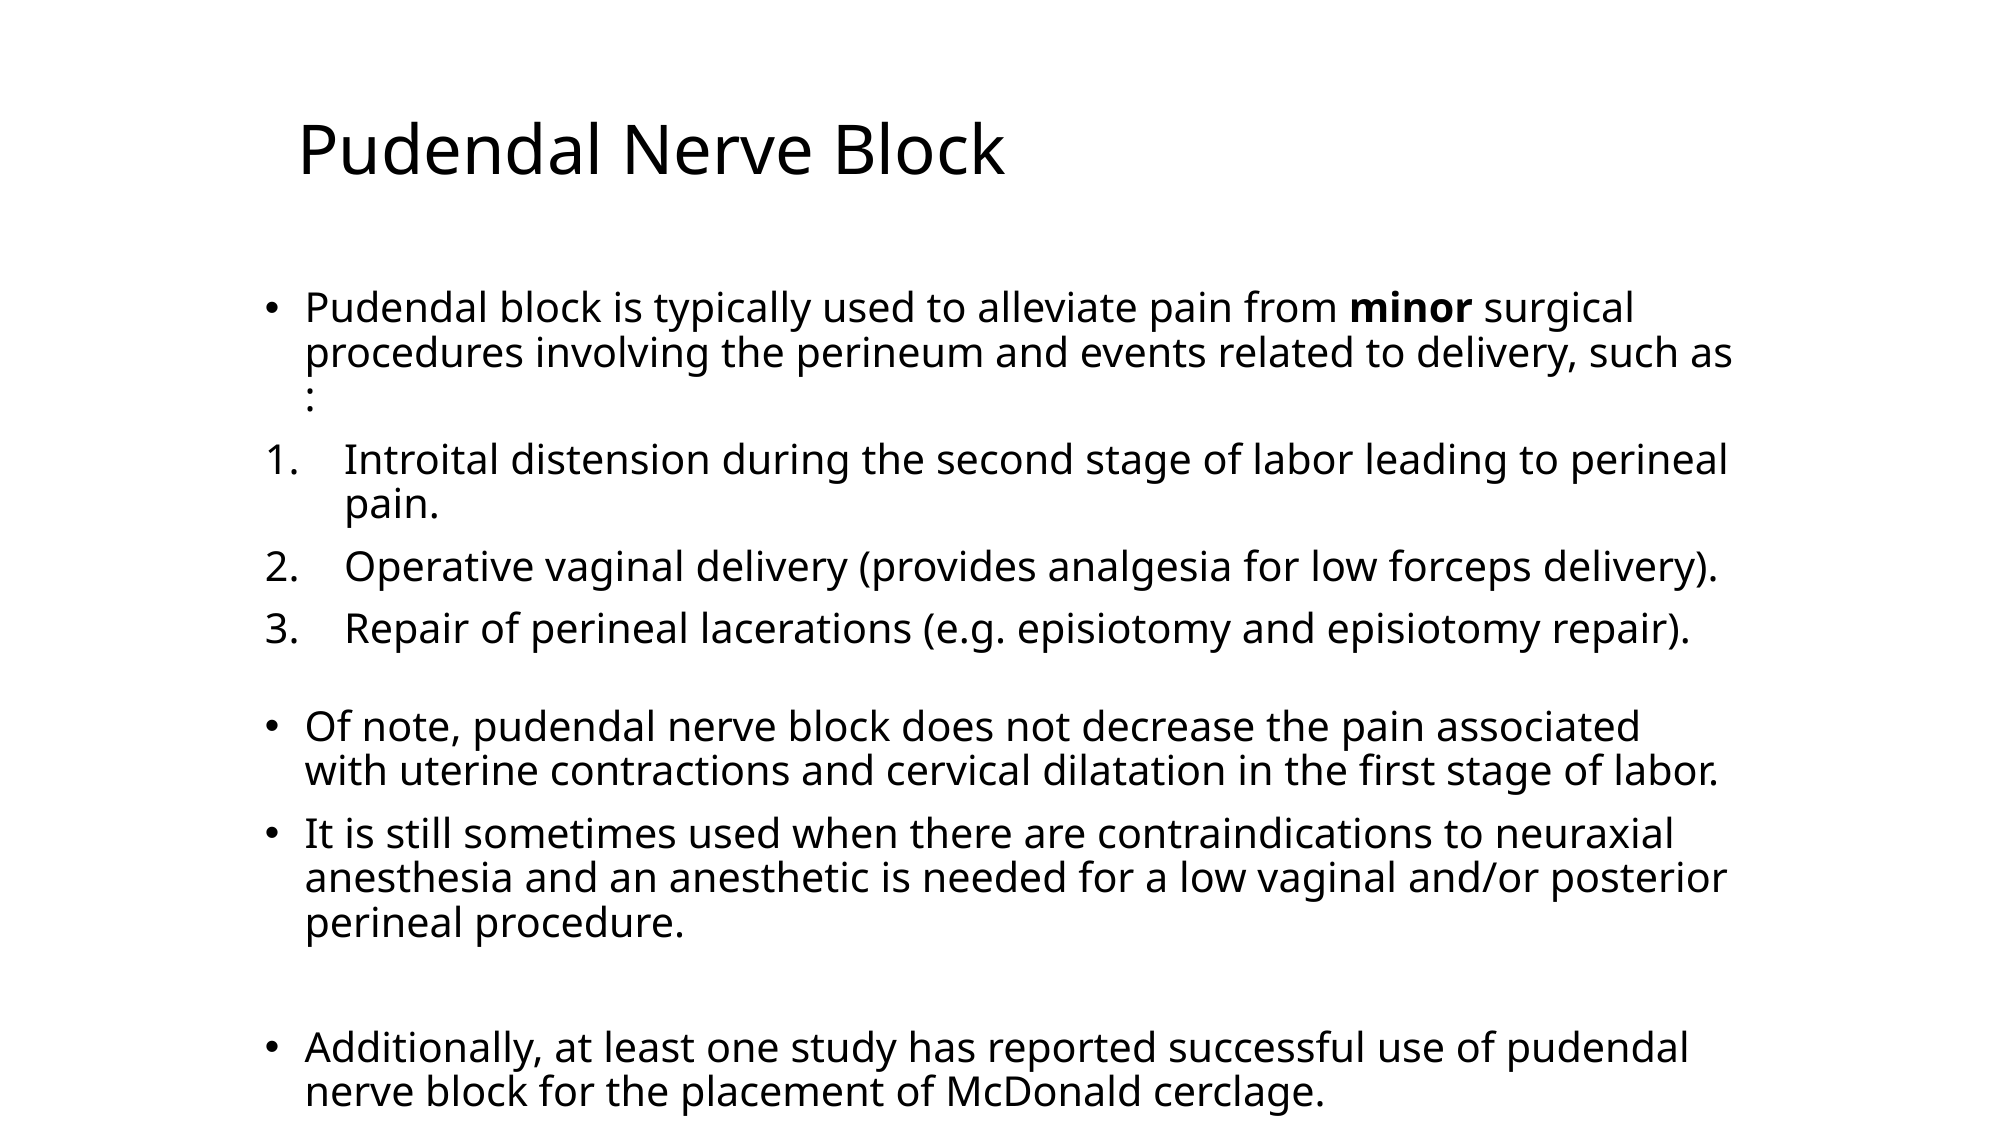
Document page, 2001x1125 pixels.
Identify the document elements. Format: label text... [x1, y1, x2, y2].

list Pudendal block is typically used to alleviate pain from minor surgical procedures involving the perineum and events related to delivery, such as : Introital distension during the second stage of labor leading to perineal pain. Operative vaginal delivery (provides analgesia for low forceps delivery). Repair of perineal lacerations (e.g. episiotomy and episiotomy repair). Of note, pudendal nerve block does not decrease the pain associated with uterine contractions and cervical dilatation in the first stage of labor. It is still sometimes used when there are contraindications to neuraxial anesthesia and an anesthetic is needed for a low vaginal and/or posterior perineal procedure. Additionally, at least one study has reported successful use of pudendal nerve block for the placement of McDonald cerclage. [249, 279, 1750, 1125]
title Pudendal Nerve Block [282, 71, 1363, 235]
